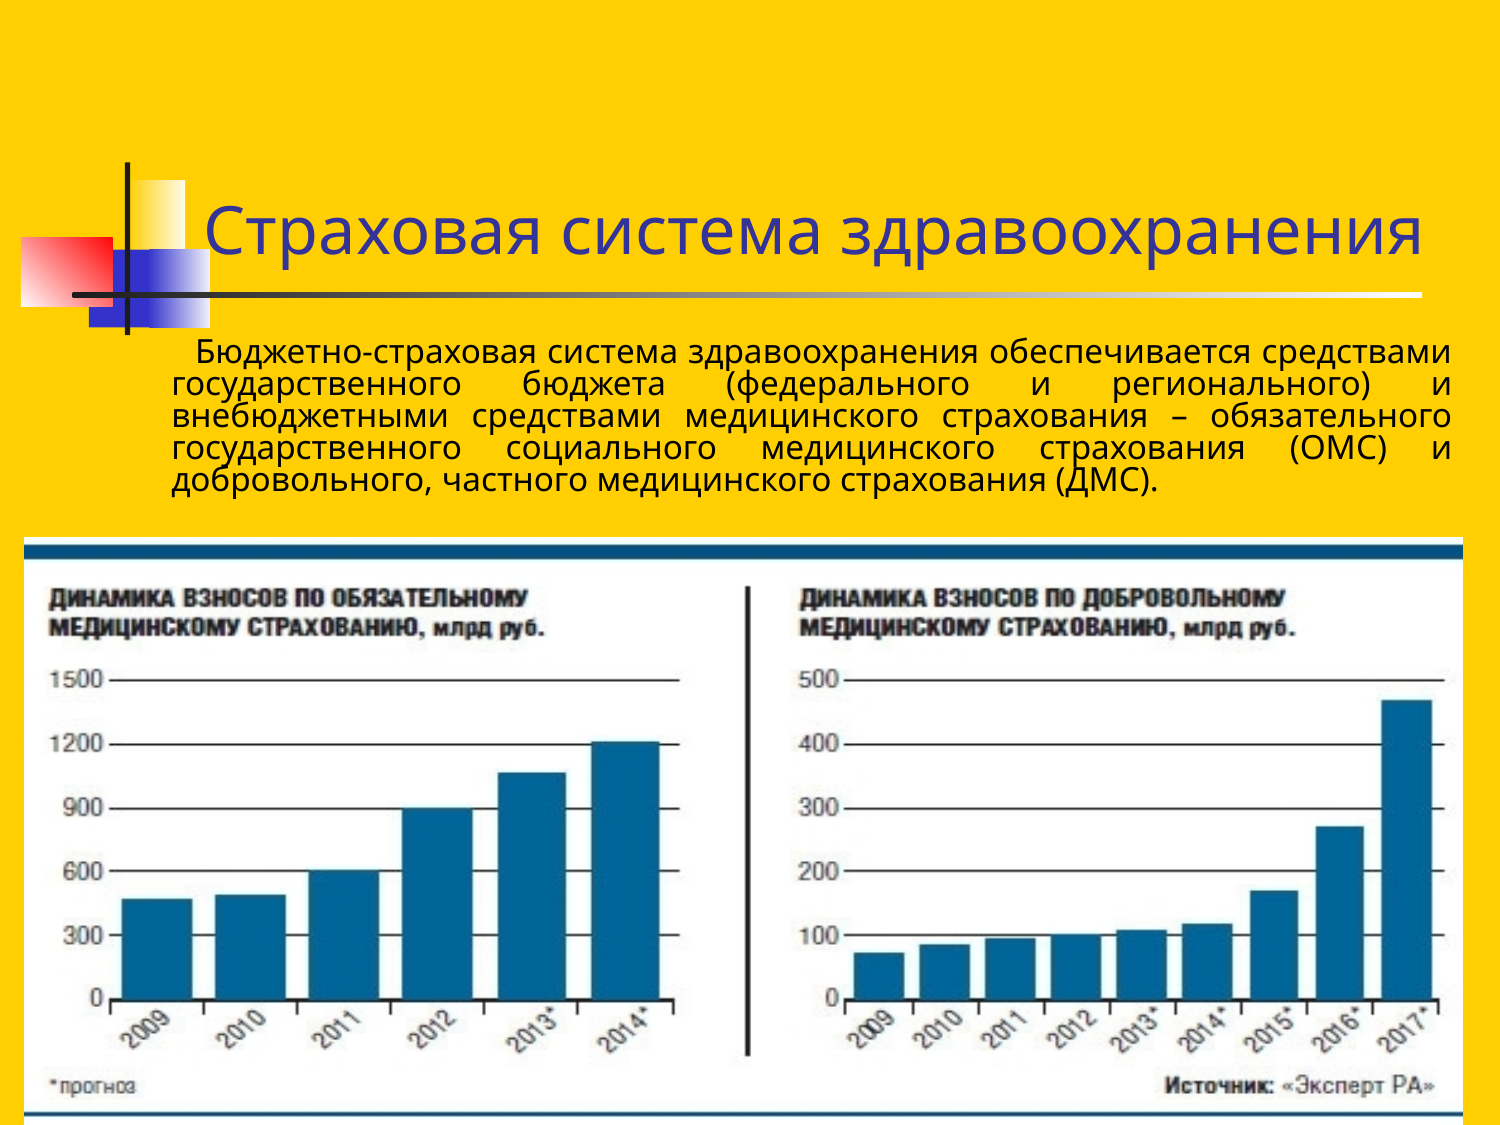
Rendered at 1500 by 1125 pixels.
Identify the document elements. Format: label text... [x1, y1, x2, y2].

list Бюджетно-страховая система здравоохранения обеспечивается средствами государственного бюджета (федерального и регионального) и внебюджетными средствами медицинского страхования – обязательного государственного социального медицинского страхования (ОМС) и добровольного, частного медицинского страхования (ДМС). [99, 331, 1469, 500]
title Страховая система здравоохранения [188, 35, 1468, 275]
picture [24, 537, 1463, 1125]
